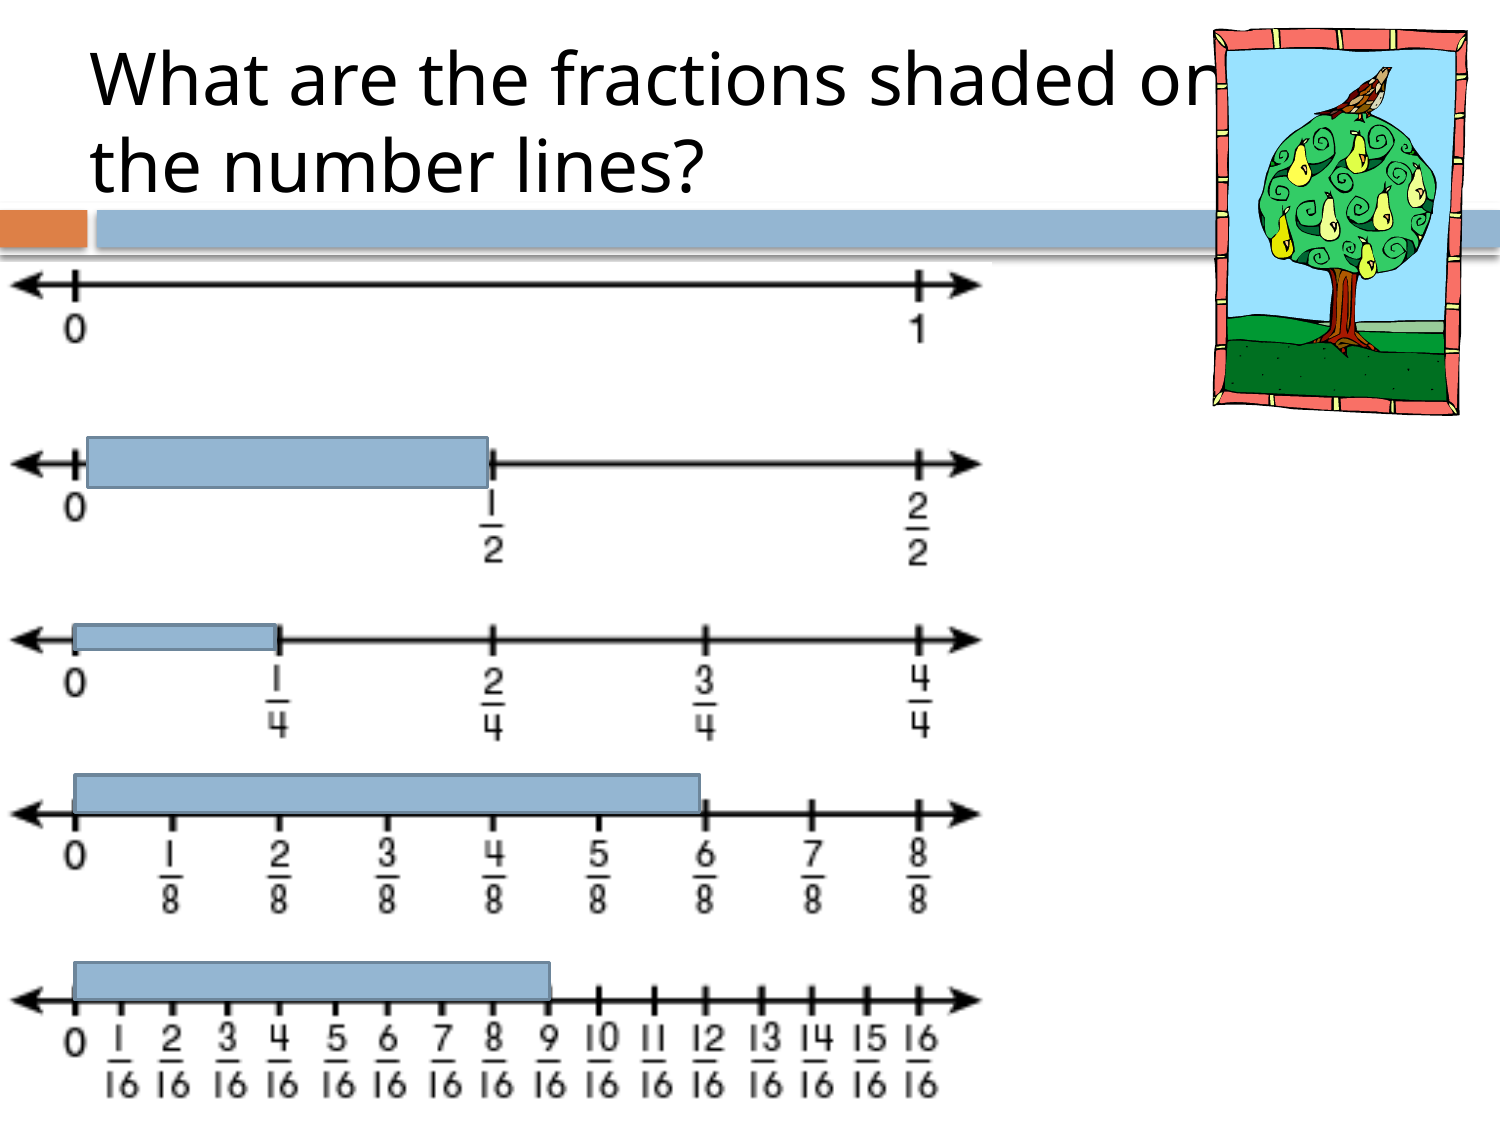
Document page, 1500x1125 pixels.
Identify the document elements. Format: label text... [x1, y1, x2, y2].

picture [0, 262, 992, 1125]
text_box What are the fractions shaded on the number lines? [75, 24, 1211, 215]
picture [1212, 24, 1469, 417]
